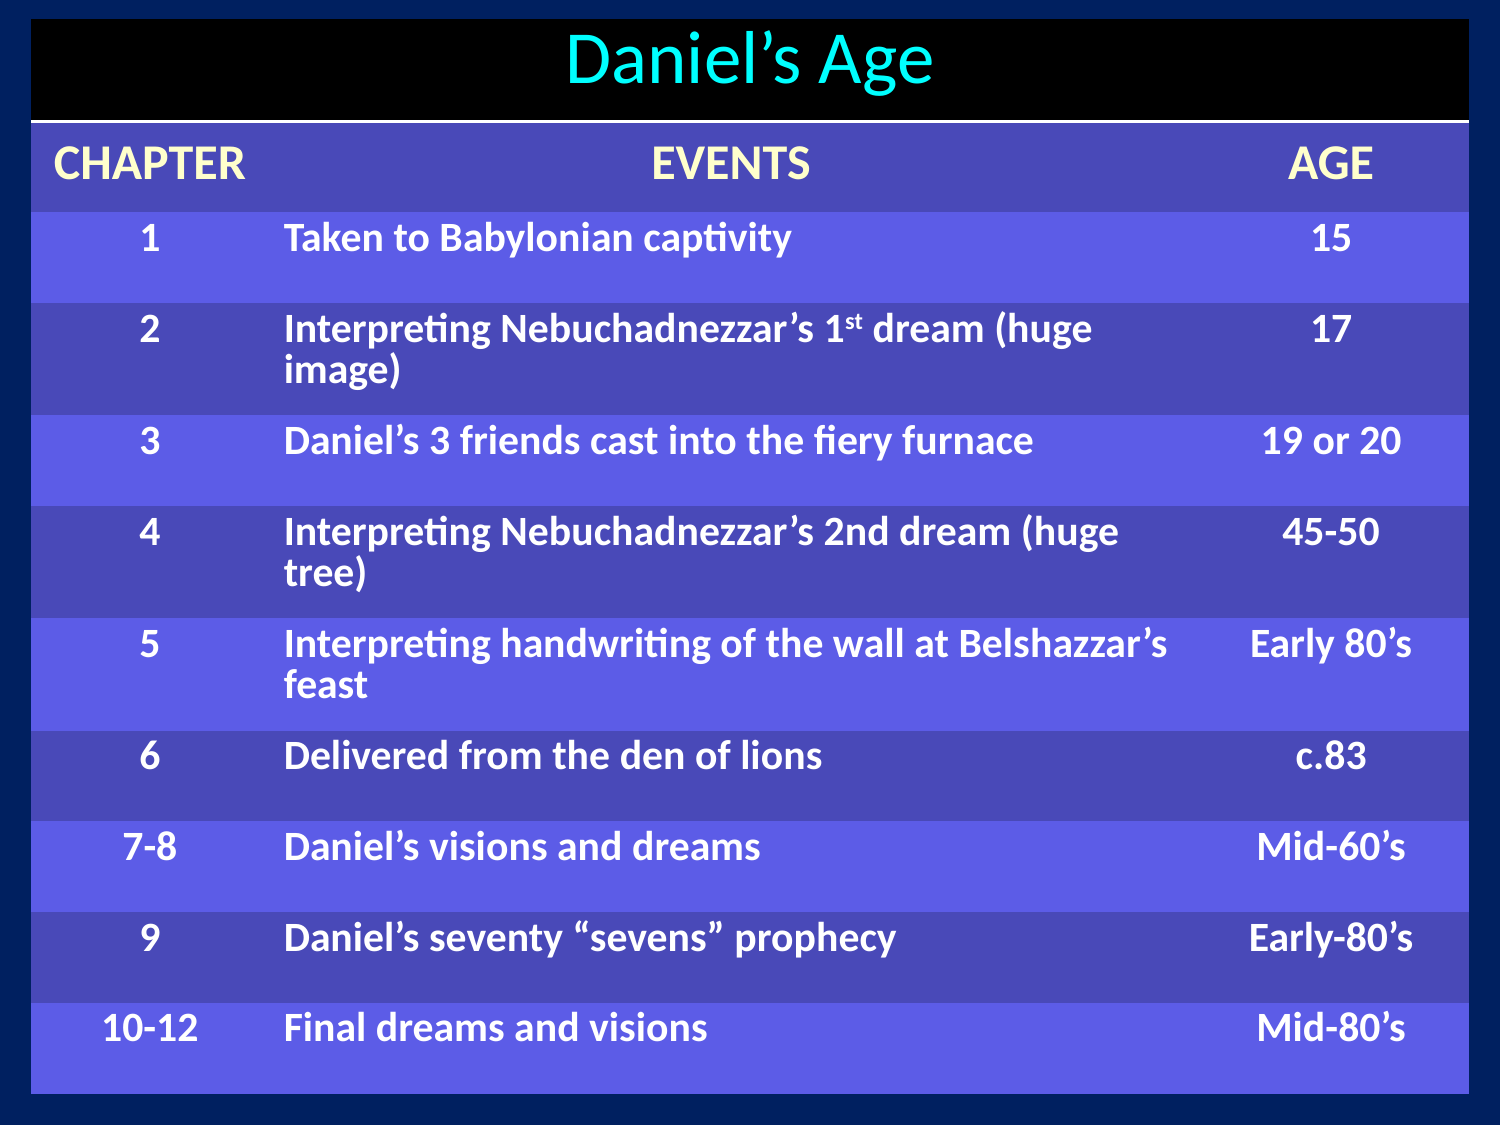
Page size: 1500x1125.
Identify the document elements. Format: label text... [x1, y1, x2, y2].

table_cell Early 80’s [1194, 618, 1469, 731]
table_cell 4 [31, 506, 269, 618]
table_cell 17 [1194, 303, 1469, 415]
table_cell CHAPTER [31, 123, 269, 212]
table_cell Mid-60’s [1194, 821, 1469, 912]
table_cell 5 [31, 618, 269, 731]
table_cell c.83 [1194, 731, 1469, 821]
table_cell 1 [31, 212, 269, 303]
table_cell Taken to Babylonian captivity [269, 212, 1194, 303]
table_cell 7-8 [31, 821, 269, 912]
table_cell AGE [1194, 123, 1469, 212]
table_cell Interpreting handwriting of the wall at Belshazzar’s feast [269, 618, 1194, 731]
table_cell EVENTS [269, 123, 1194, 212]
table_header Daniel’s Age [31, 19, 1469, 120]
table_cell Interpreting Nebuchadnezzar’s 2nd dream (huge tree) [269, 506, 1194, 618]
table_cell Interpreting Nebuchadnezzar’s 1st dream (huge image) [269, 303, 1194, 415]
table_cell Final dreams and visions [269, 1003, 1194, 1094]
table_cell Daniel’s visions and dreams [269, 821, 1194, 912]
table_cell Early-80’s [1194, 912, 1469, 1003]
table_cell Mid-80’s [1194, 1003, 1469, 1094]
table_cell 9 [31, 912, 269, 1003]
table_cell 2 [31, 303, 269, 415]
table_cell Daniel’s seventy “sevens” prophecy [269, 912, 1194, 1003]
table_cell 10-12 [31, 1003, 269, 1094]
table_cell 19 or 20 [1194, 415, 1469, 506]
table_cell 6 [31, 731, 269, 821]
table_cell Daniel’s 3 friends cast into the fiery furnace [269, 415, 1194, 506]
table_cell Delivered from the den of lions [269, 731, 1194, 821]
table_cell 45-50 [1194, 506, 1469, 618]
table_cell 3 [31, 415, 269, 506]
table_cell 15 [1194, 212, 1469, 303]
